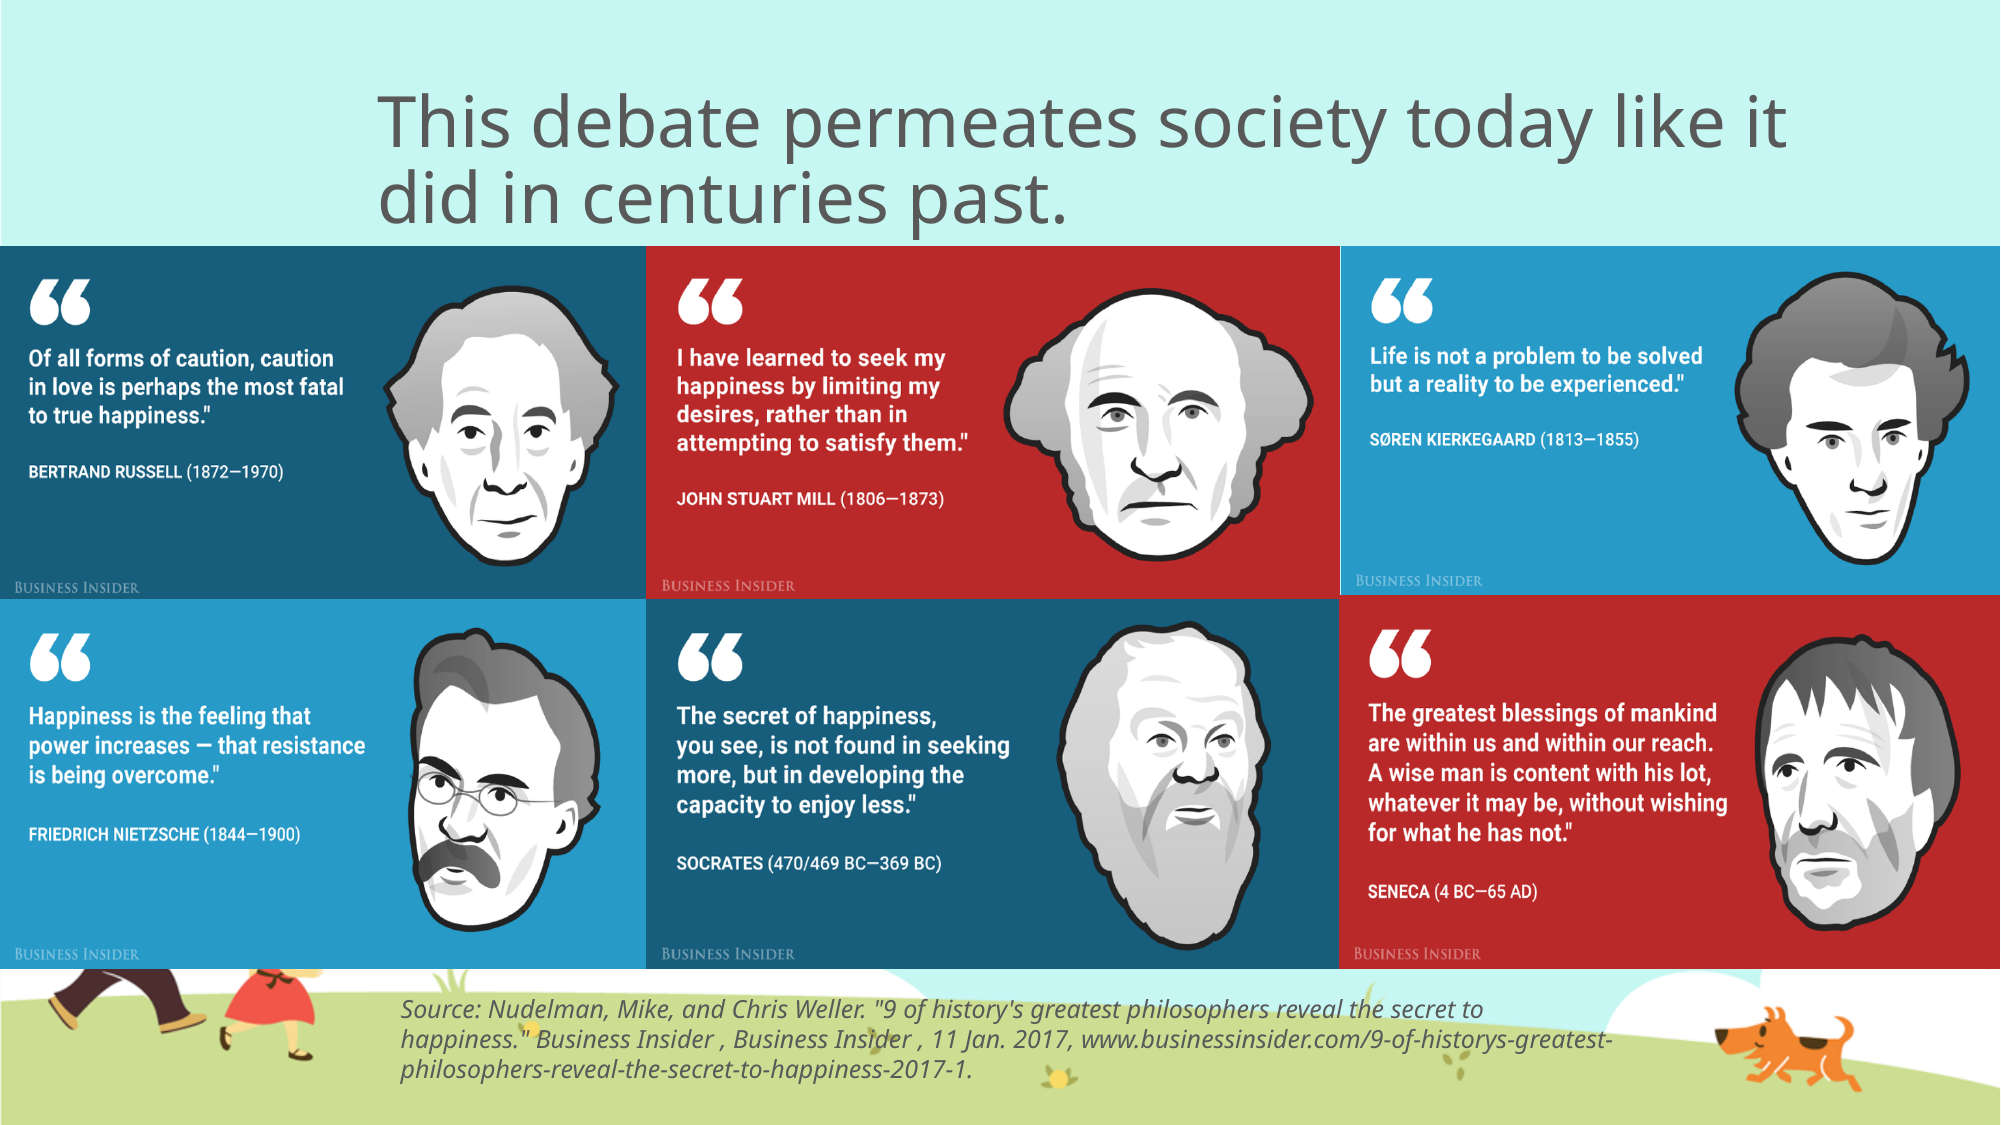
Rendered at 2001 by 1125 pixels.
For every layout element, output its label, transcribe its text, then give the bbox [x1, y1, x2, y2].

title This debate permeates society today like it did in centuries past. [362, 50, 1900, 247]
picture [0, 0, 2001, 1125]
text_box Source: Nudelman, Mike, and Chris Weller. "9 of history's greatest philosophers reveal the secret to happiness." Business Insider , Business Insider , 11 Jan. 2017, www.businessinsider.com/9-of-historys-greatest-philosophers-reveal-the-secret-to-happiness-2017-1. [385, 985, 1697, 1091]
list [0, 246, 646, 599]
